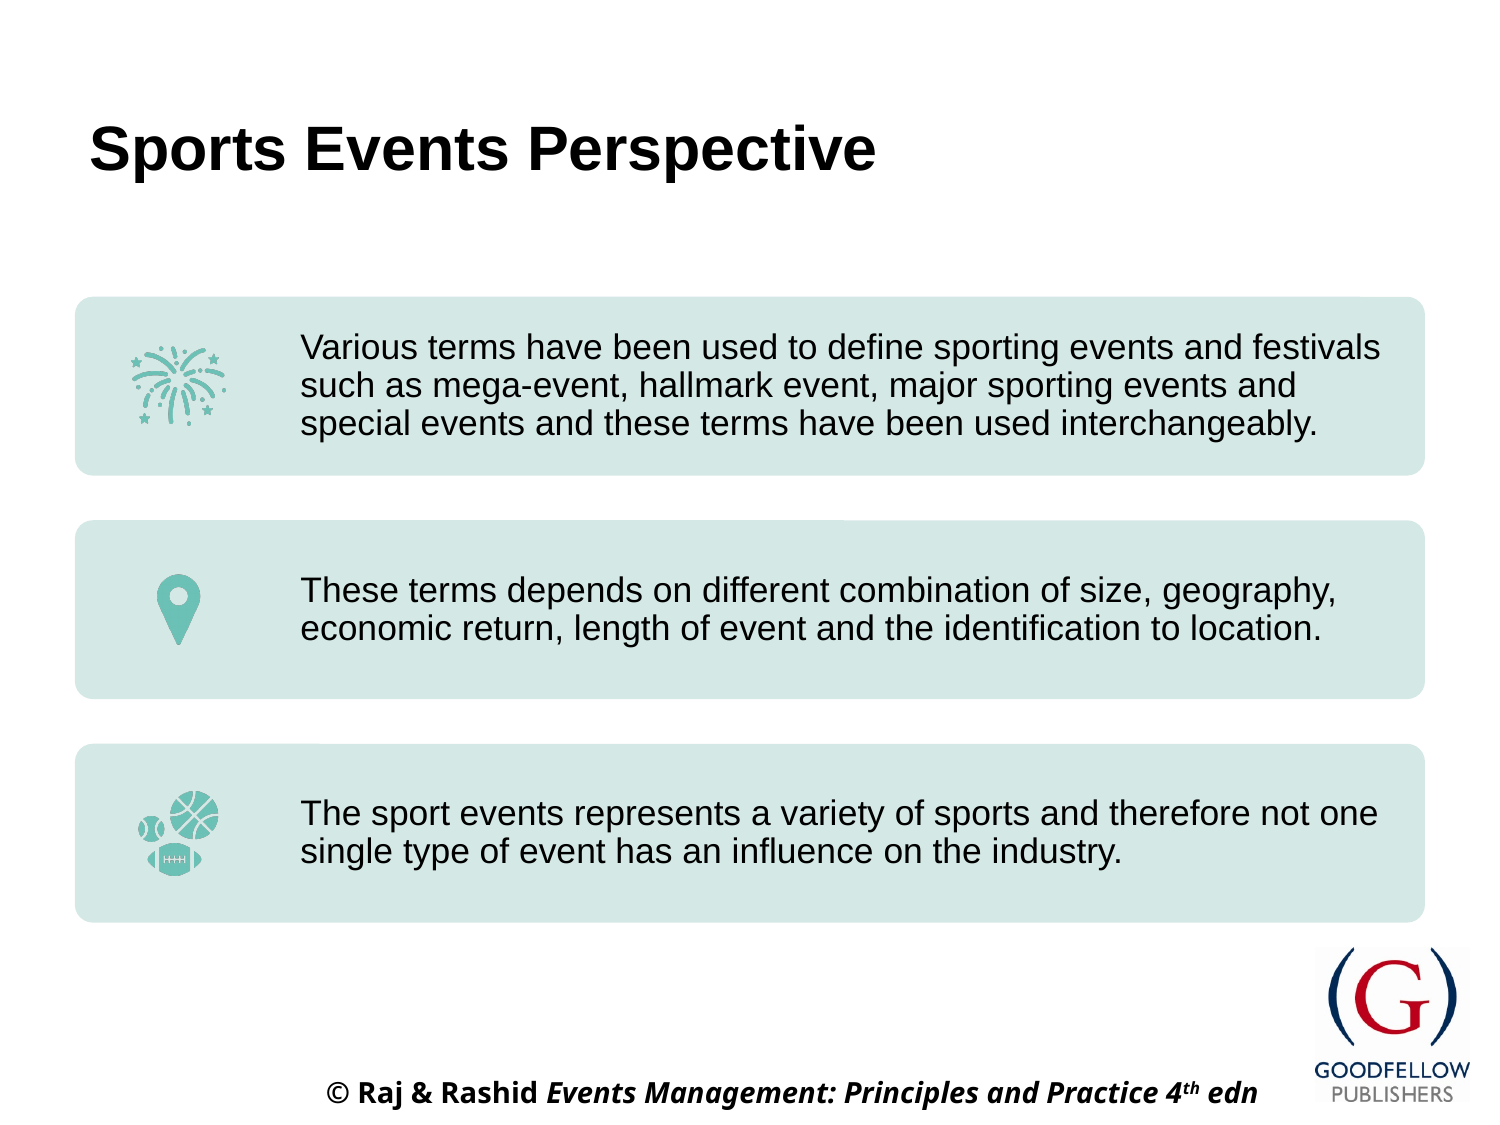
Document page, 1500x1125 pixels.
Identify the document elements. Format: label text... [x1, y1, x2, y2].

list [74, 296, 1426, 923]
picture [1315, 947, 1470, 1102]
title Sports Events Perspective [75, 109, 1425, 268]
